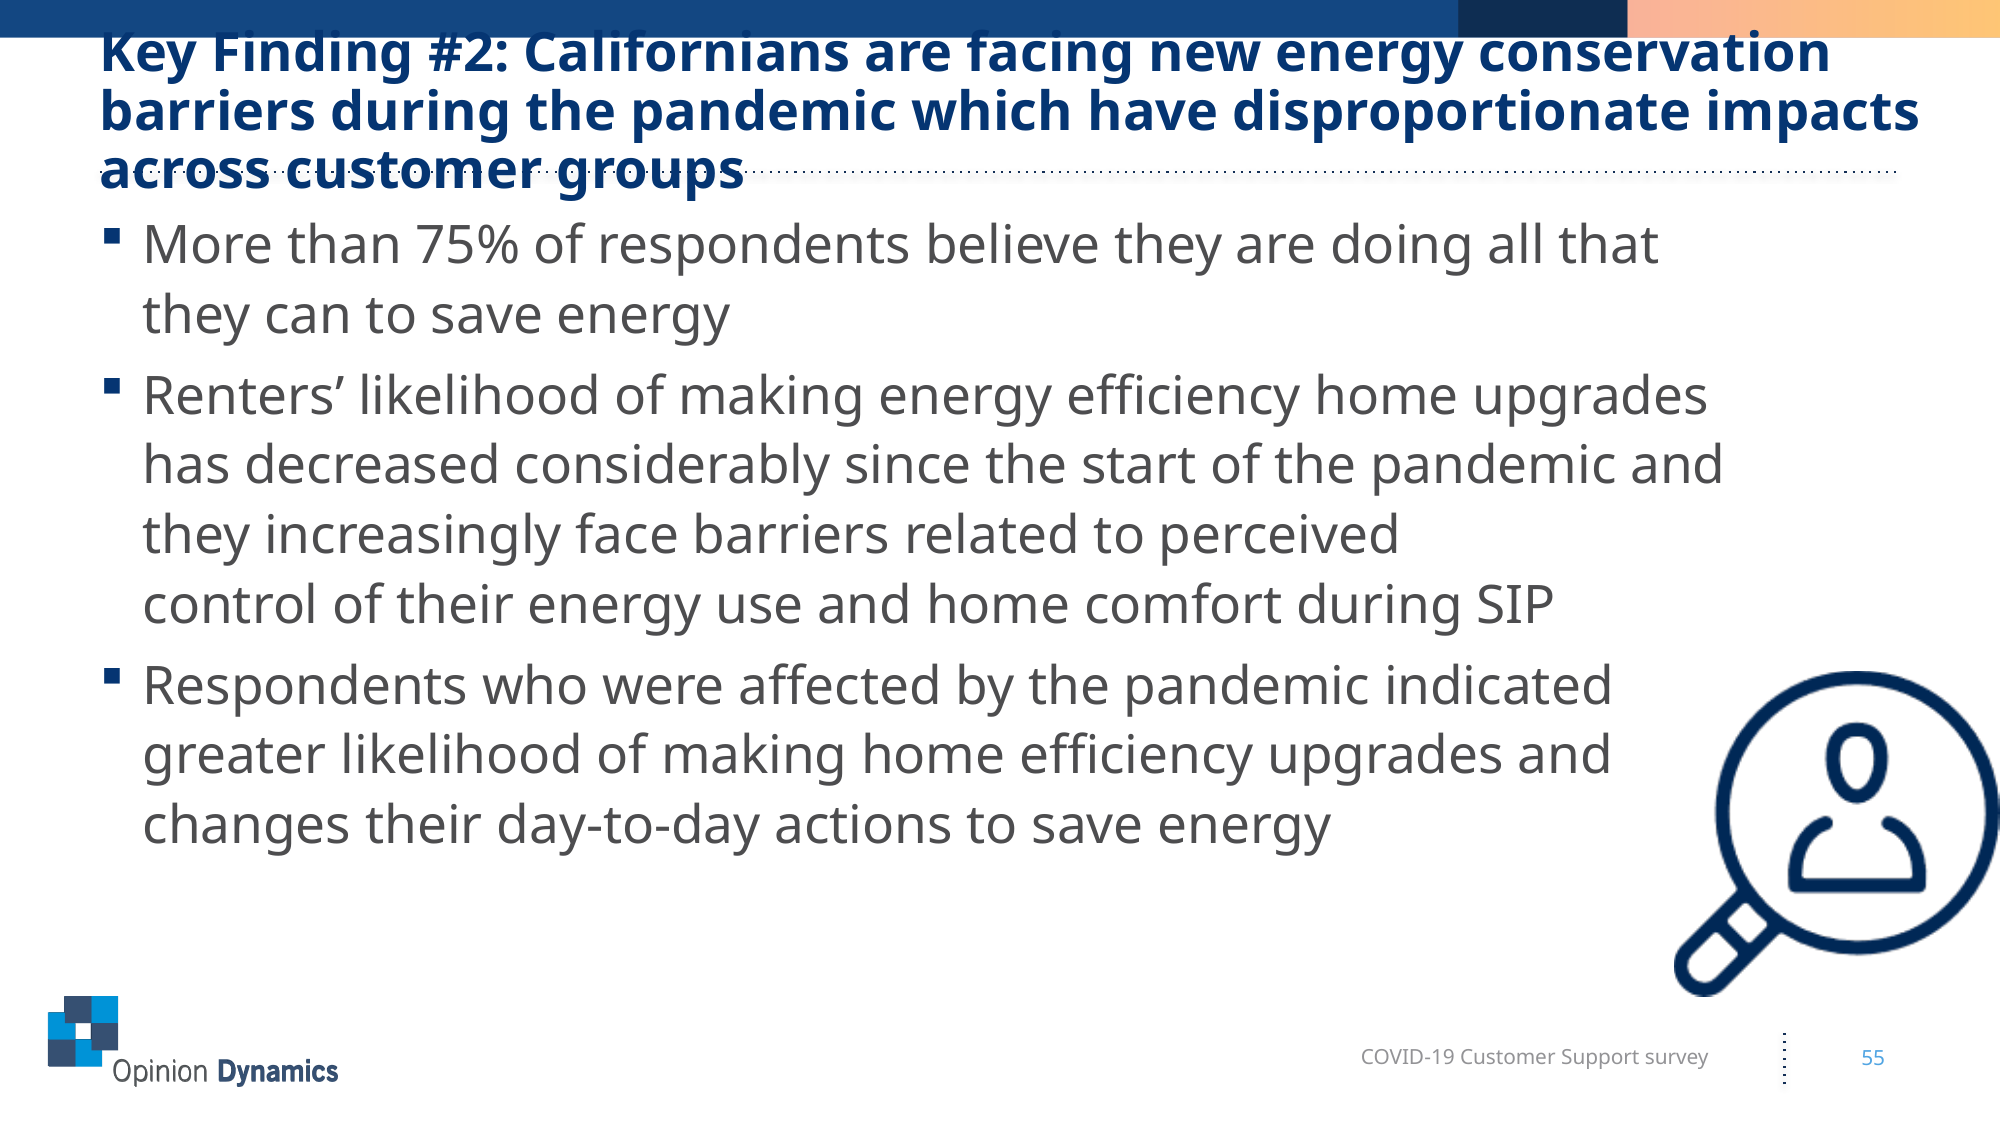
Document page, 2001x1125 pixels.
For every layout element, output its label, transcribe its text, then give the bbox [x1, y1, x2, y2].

list More than 75% of respondents believe they are doing all that they can to save energy Renters’ likelihood of making energy efficiency home upgrades has decreased considerably since the start of the pandemic and they increasingly face barriers related to perceived control of their energy use and home comfort during SIP Respondents who were affected by the pandemic indicated greater likelihood of making home efficiency upgrades and changes their day-to-day actions to save energy [99, 204, 1748, 924]
footer COVID-19 Customer Support survey [1080, 1031, 1724, 1084]
picture [0, 0, 2000, 1125]
title Key Finding #2: Californians are facing new energy conservation barriers during the pandemic which have disproportionate impacts across customer groups [99, 65, 1953, 160]
slide_number 55 [1809, 1031, 1900, 1086]
